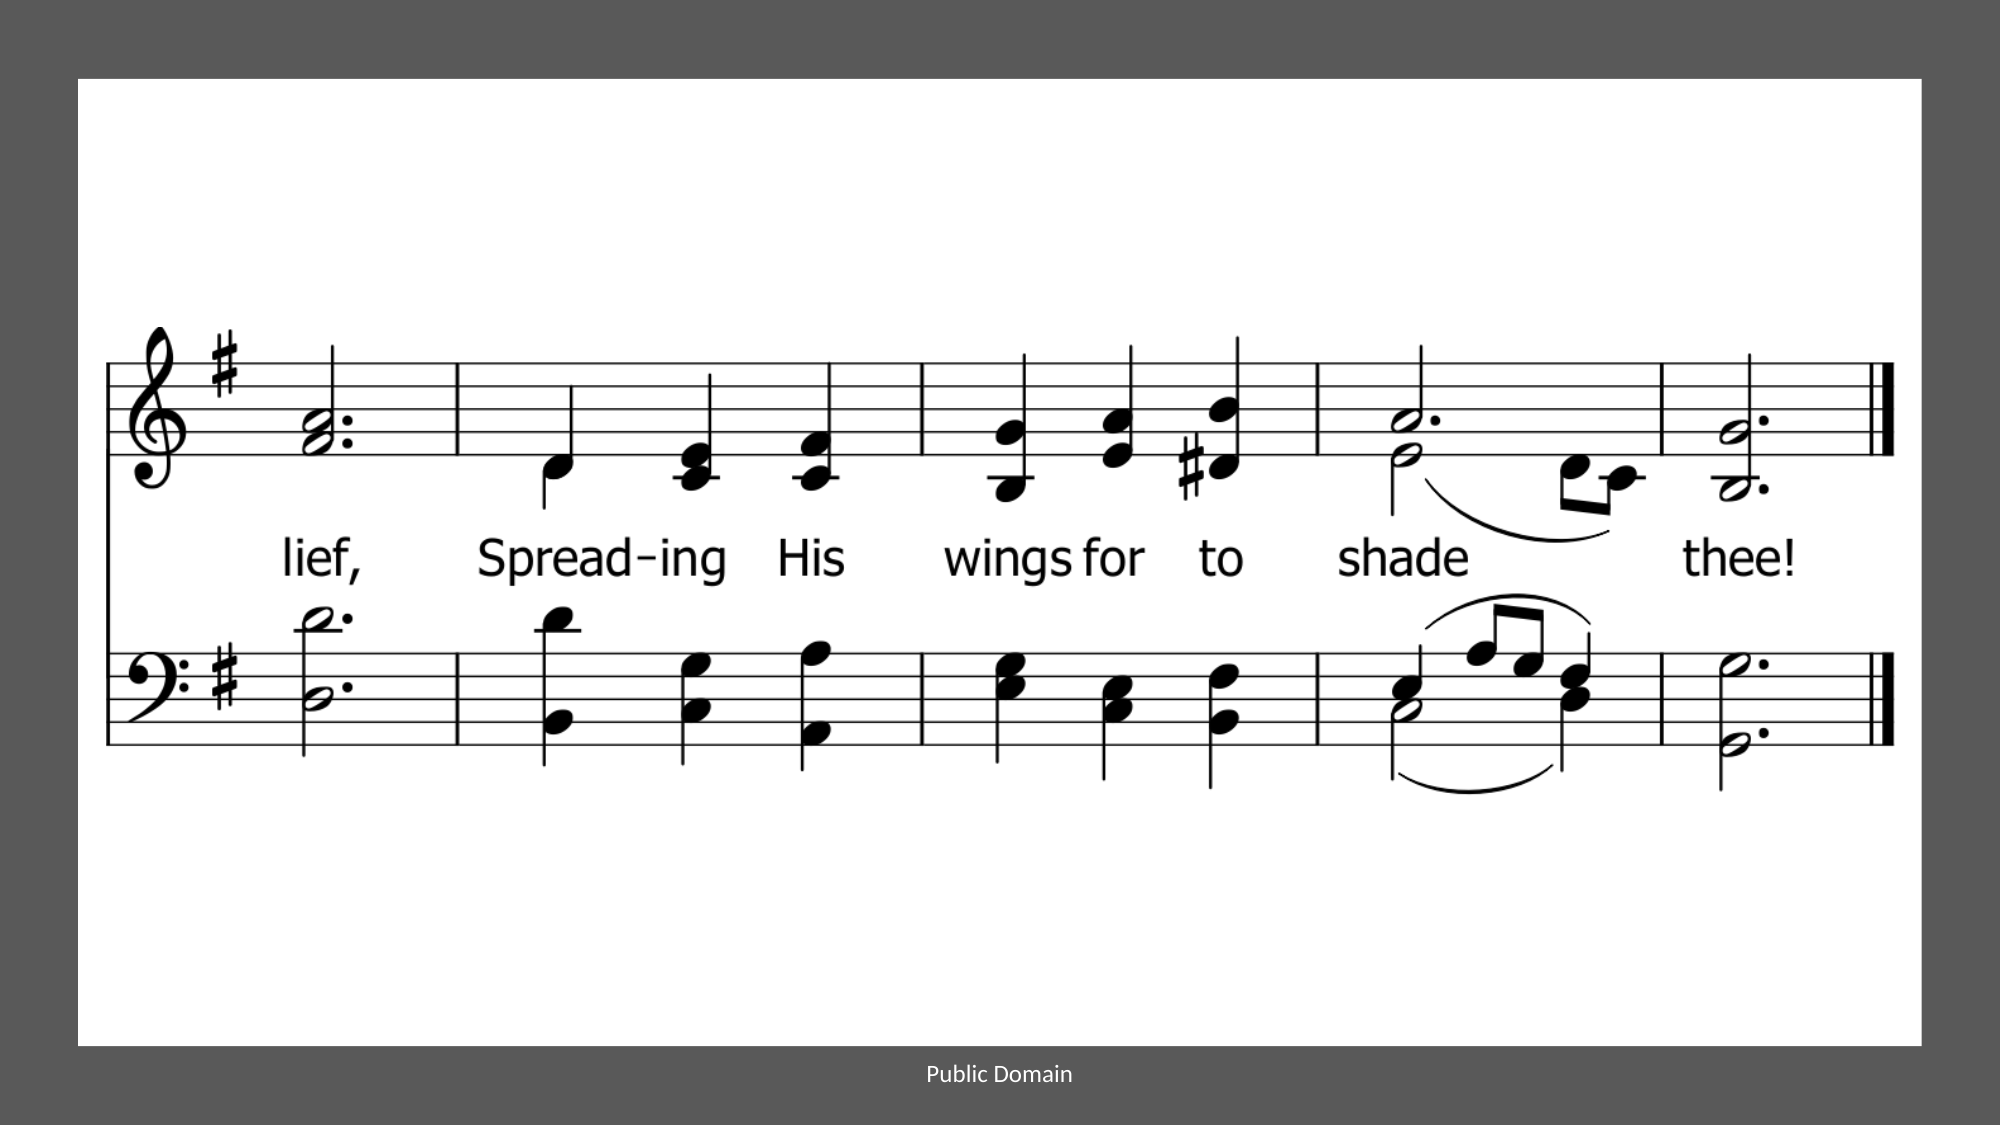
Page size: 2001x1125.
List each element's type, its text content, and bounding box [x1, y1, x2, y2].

picture [105, 327, 1895, 798]
footer Public Domain [662, 1042, 1338, 1103]
text_box [77, 78, 1923, 1047]
text_box [0, 0, 2000, 1125]
